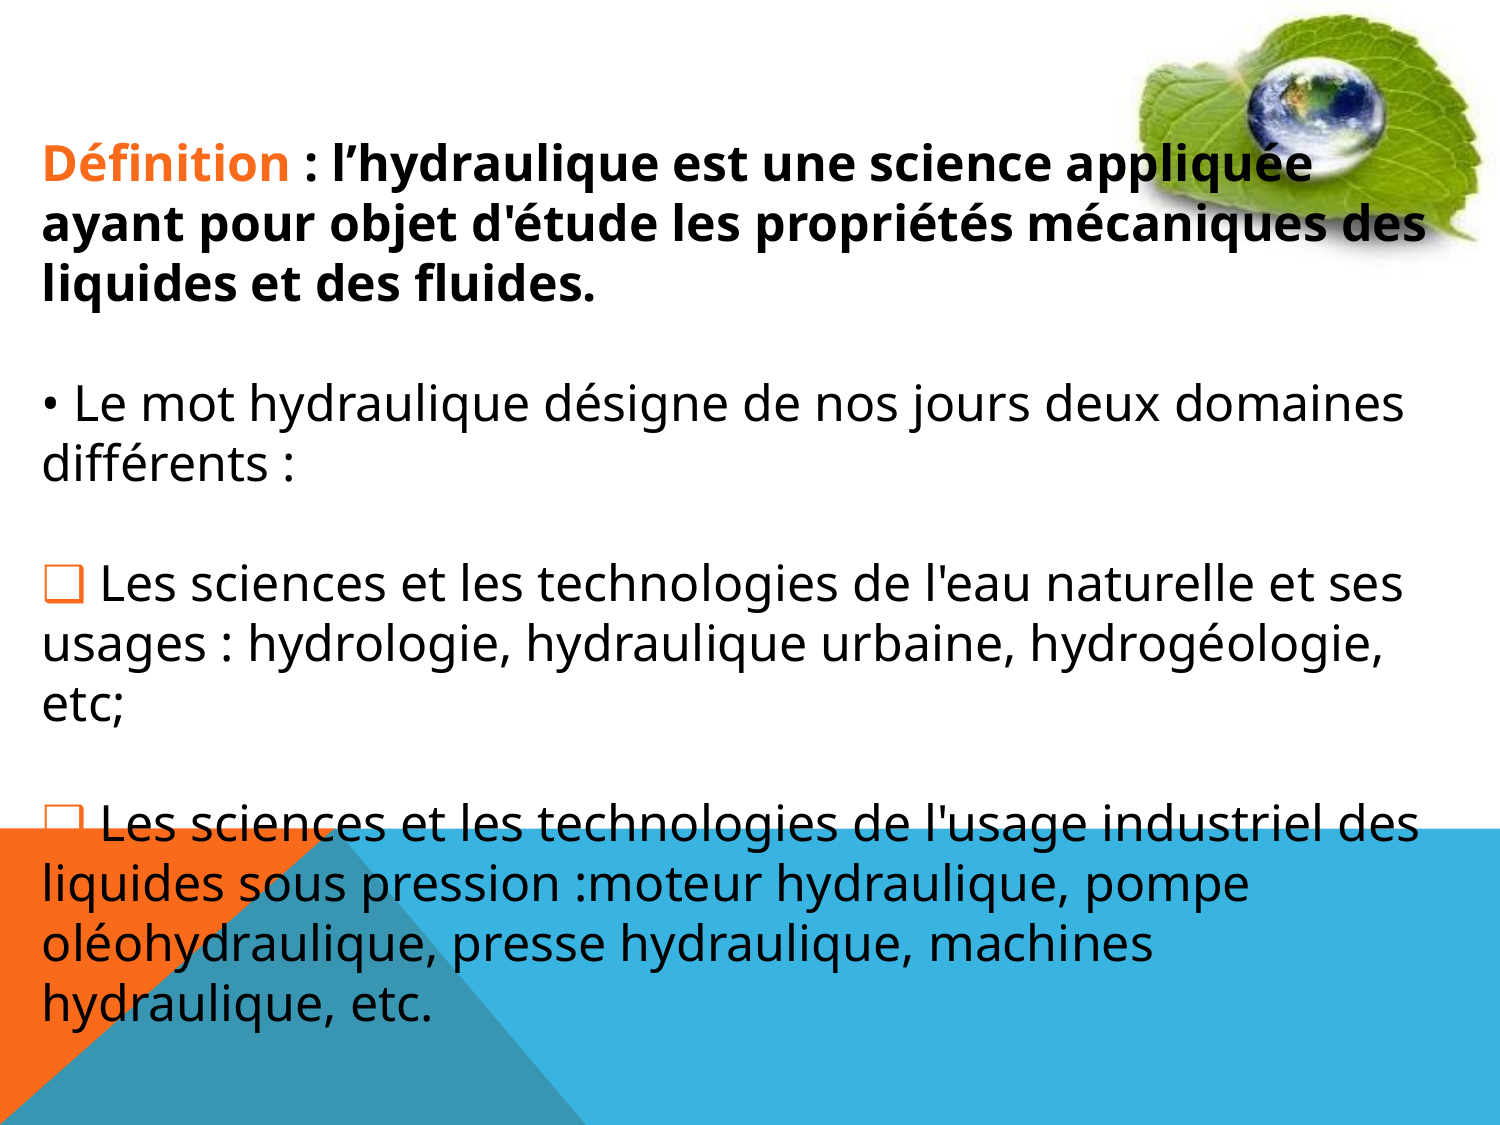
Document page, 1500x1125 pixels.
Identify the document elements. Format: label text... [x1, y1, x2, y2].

text_box Définition : l’hydraulique est une science appliquée ayant pour objet d'étude les propriétés mécaniques des liquides et des fluides. • Le mot hydraulique désigne de nos jours deux domaines différents : ❑ Les sciences et les technologies de l'eau naturelle et ses usages : hydrologie, hydraulique urbaine, hydrogéologie, etc; ❑ Les sciences et les technologies de l'usage industriel des liquides sous pression :moteur hydraulique, pompe oléohydraulique, presse hydraulique, machines hydraulique, etc. [27, 124, 1471, 1040]
picture [1116, 0, 1500, 275]
